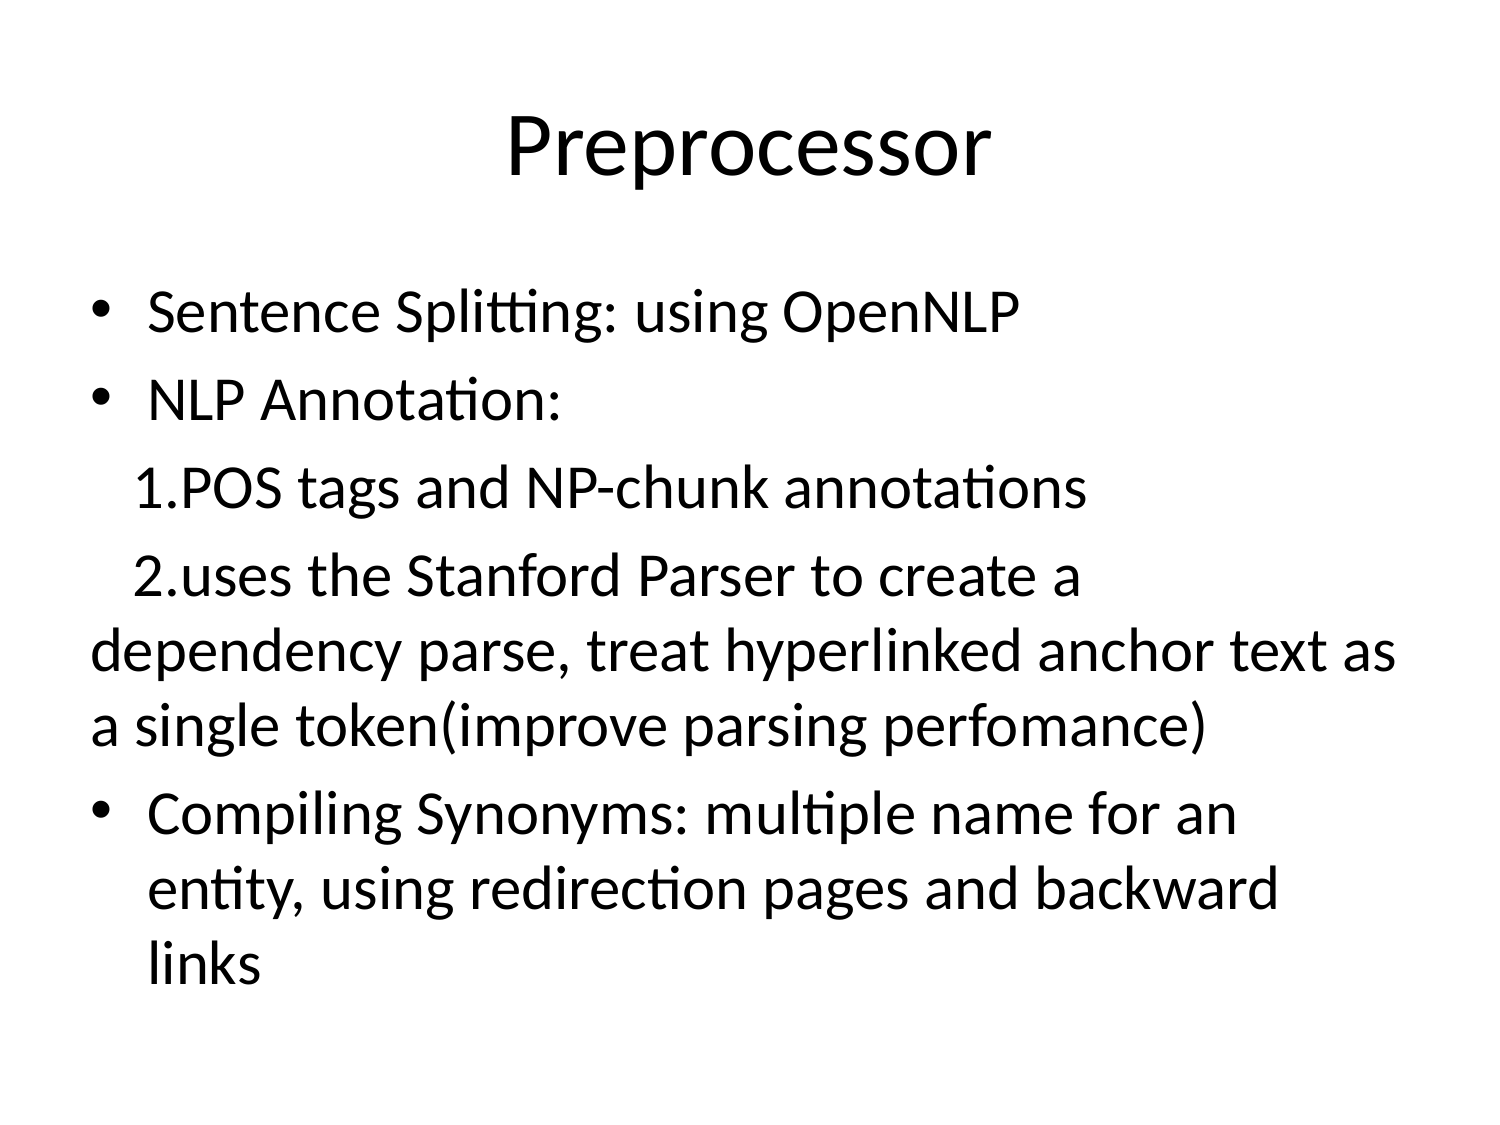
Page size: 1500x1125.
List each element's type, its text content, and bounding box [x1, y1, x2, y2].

list Sentence Splitting: using OpenNLP NLP Annotation: 1.POS tags and NP-chunk annotations 2.uses the Stanford Parser to create a dependency parse, treat hyperlinked anchor text as a single token(improve parsing perfomance) Compiling Synonyms: multiple name for an entity, using redirection pages and backward links [75, 262, 1425, 1005]
title Preprocessor [75, 45, 1425, 233]
